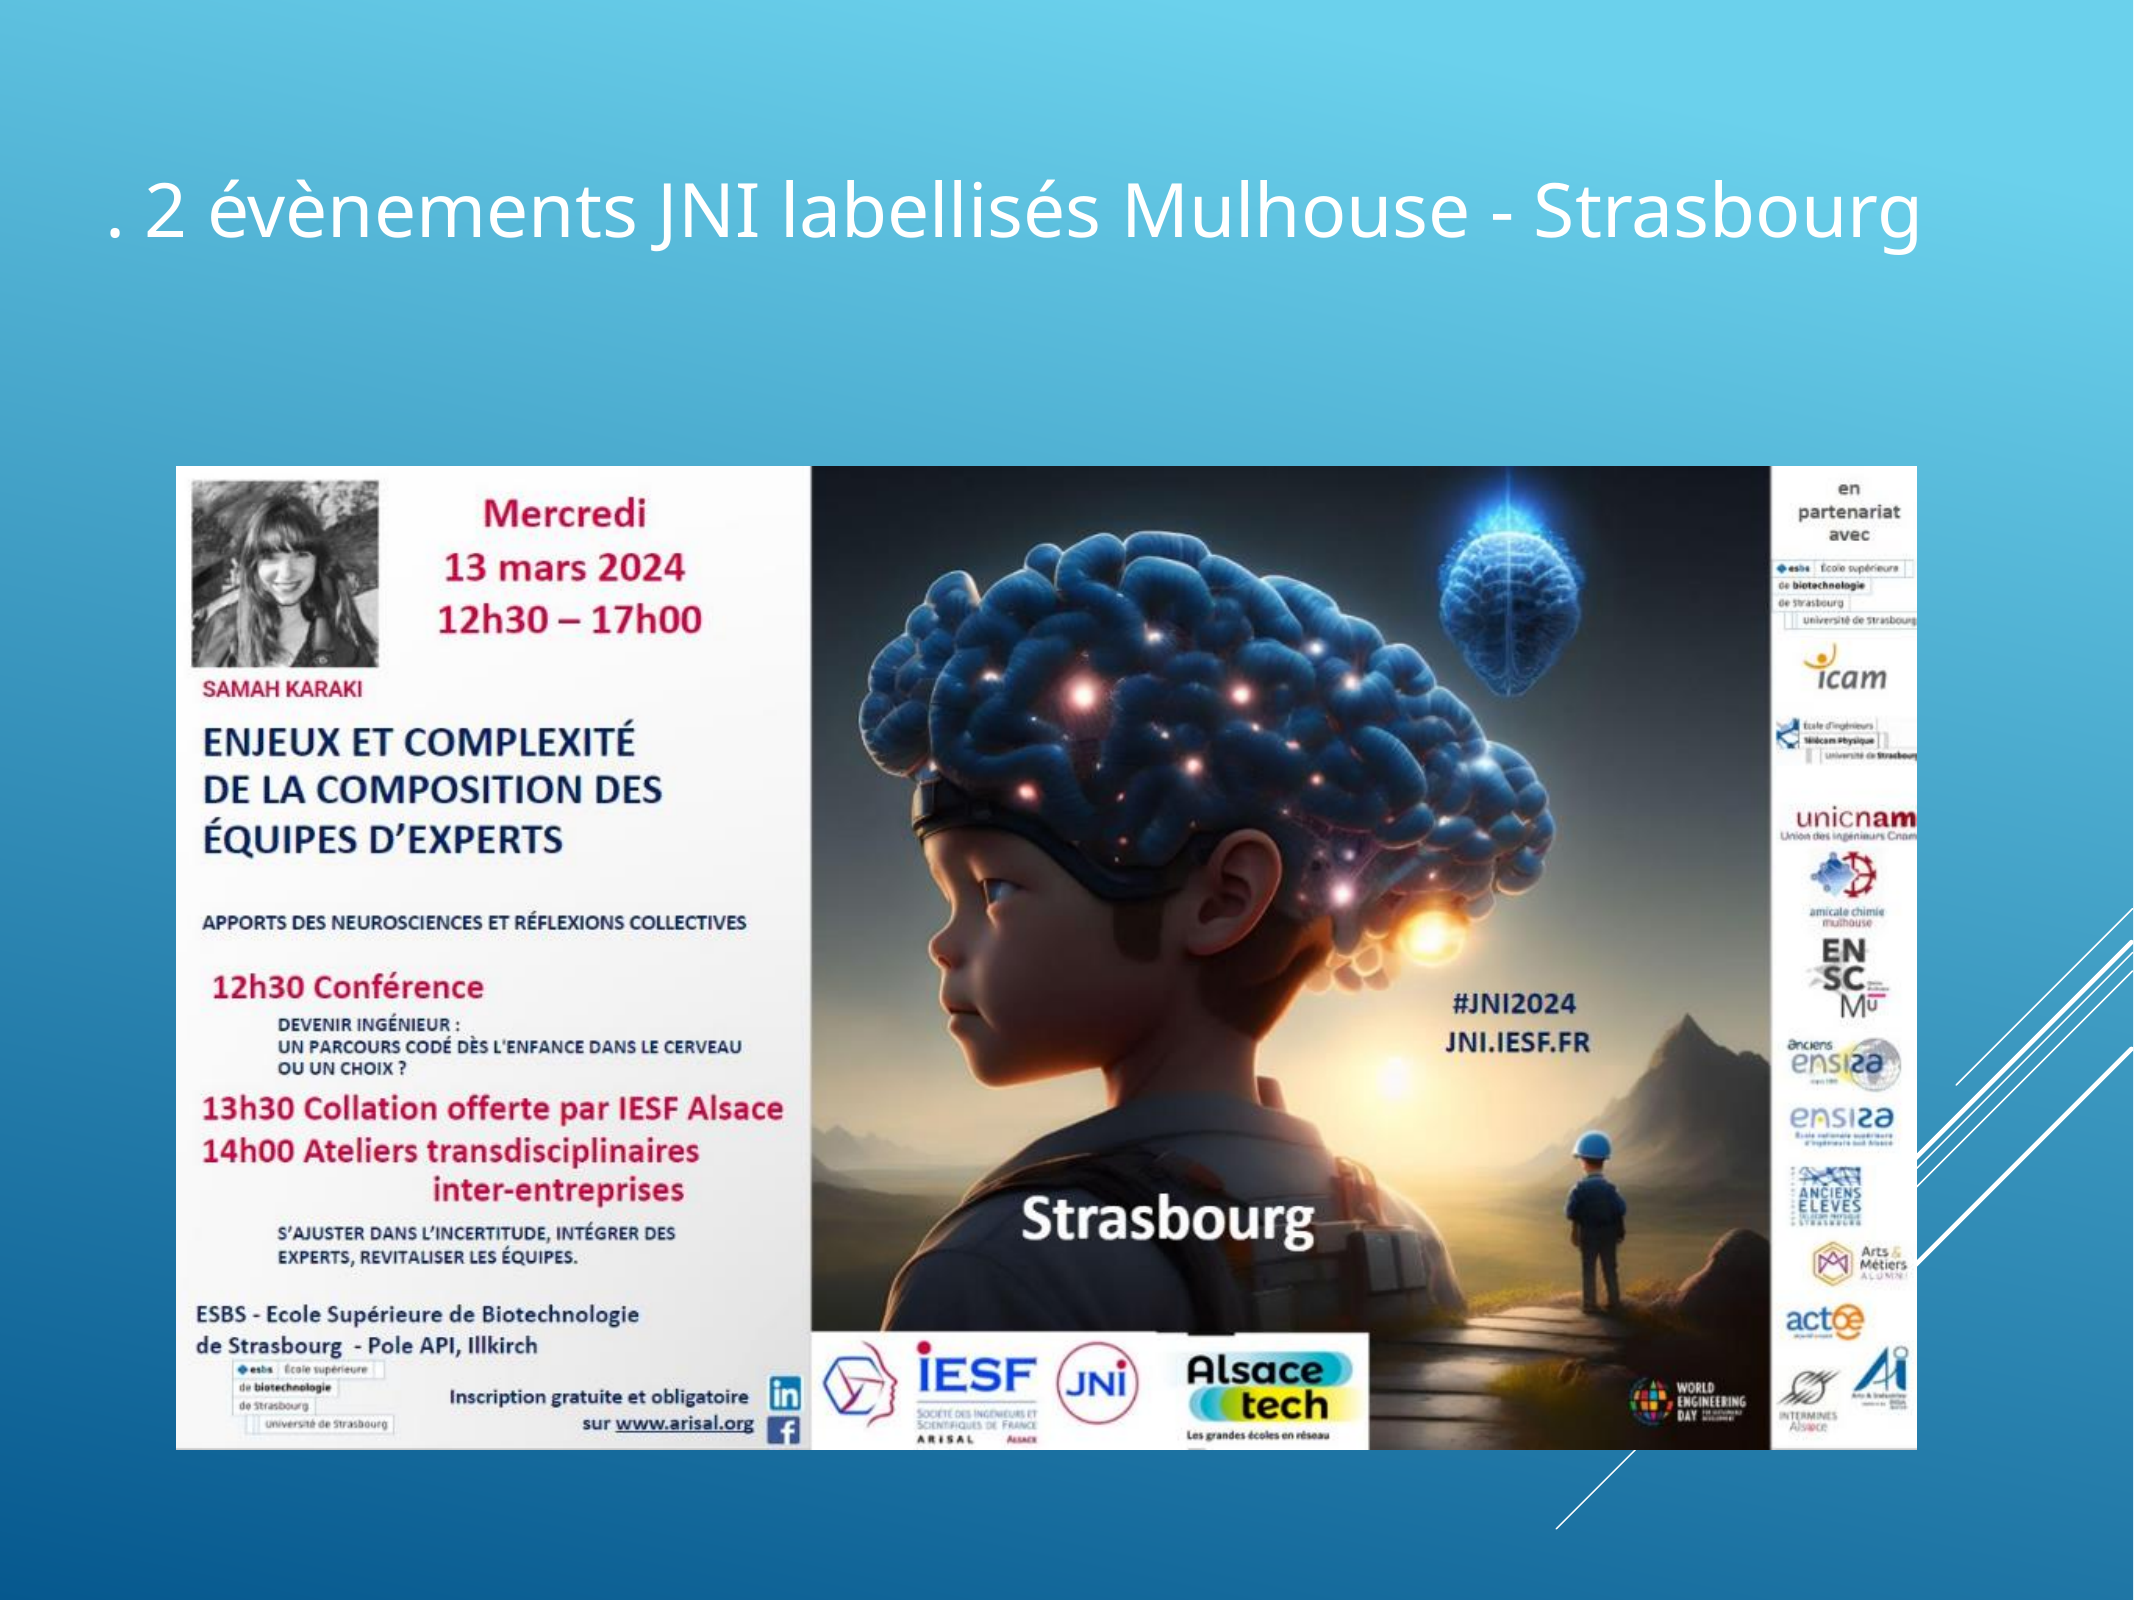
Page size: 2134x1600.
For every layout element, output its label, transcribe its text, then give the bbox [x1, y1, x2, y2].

text_box . 2 évènements JNI labellisés Mulhouse - Strasbourg [90, 154, 2134, 260]
picture [176, 465, 1917, 1451]
